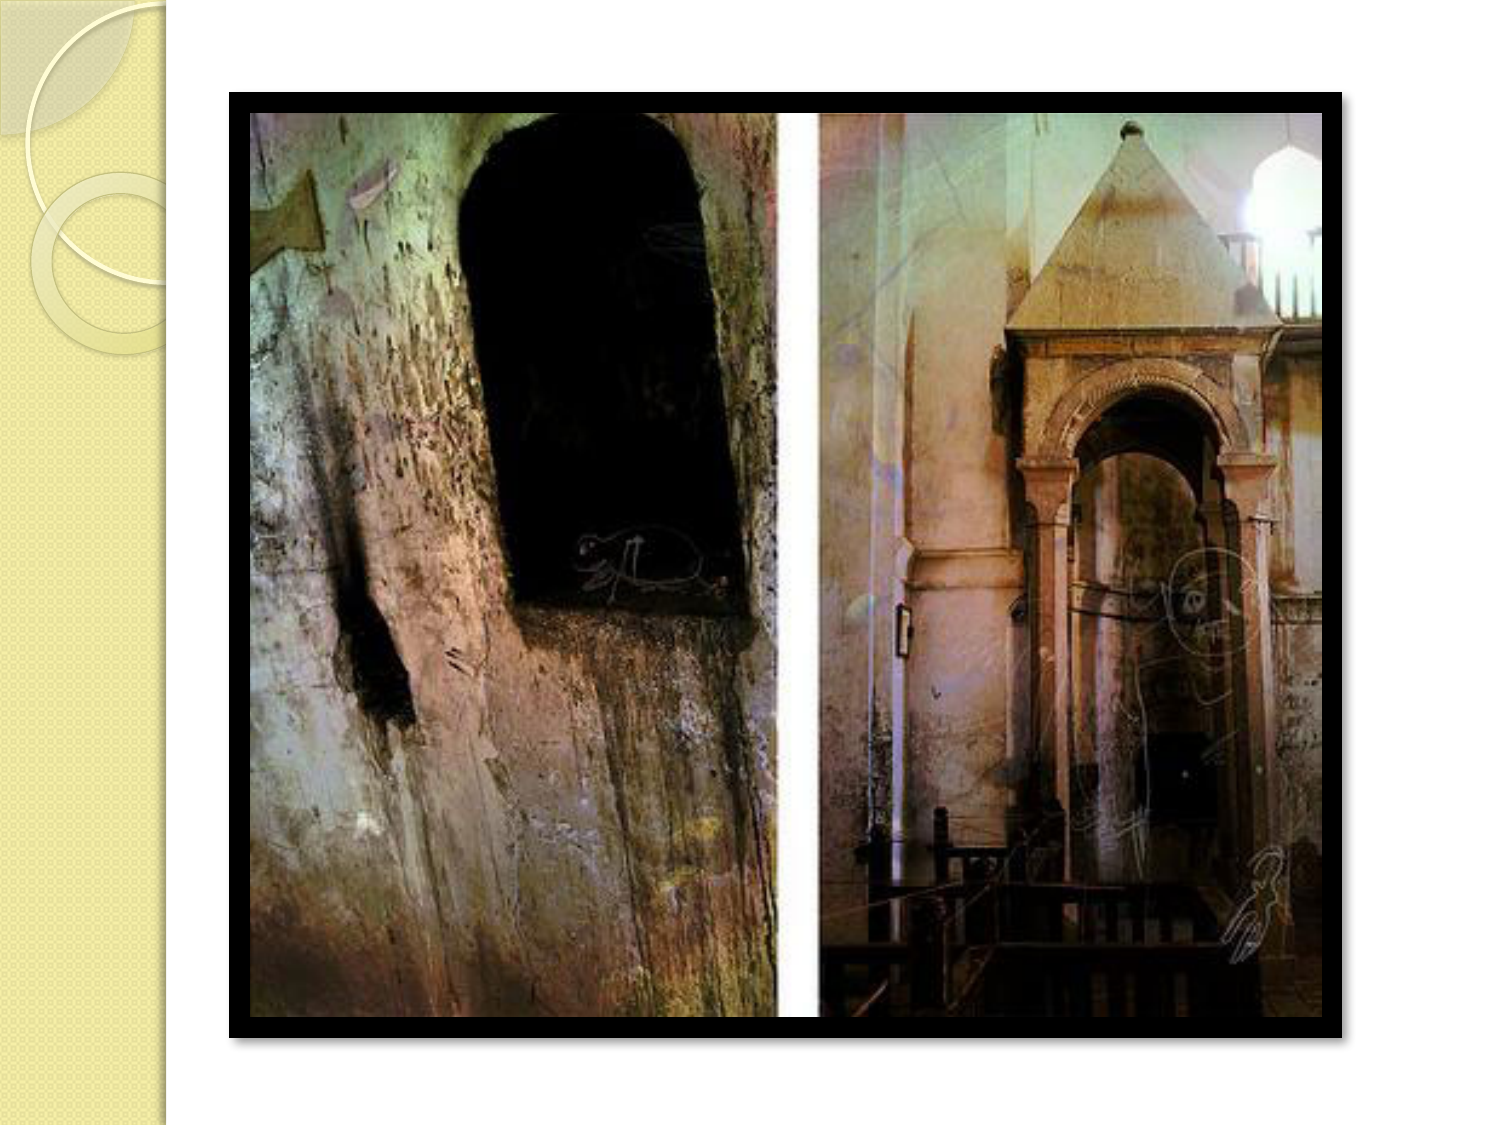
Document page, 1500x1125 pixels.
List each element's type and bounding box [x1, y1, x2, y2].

list [249, 112, 1322, 1018]
